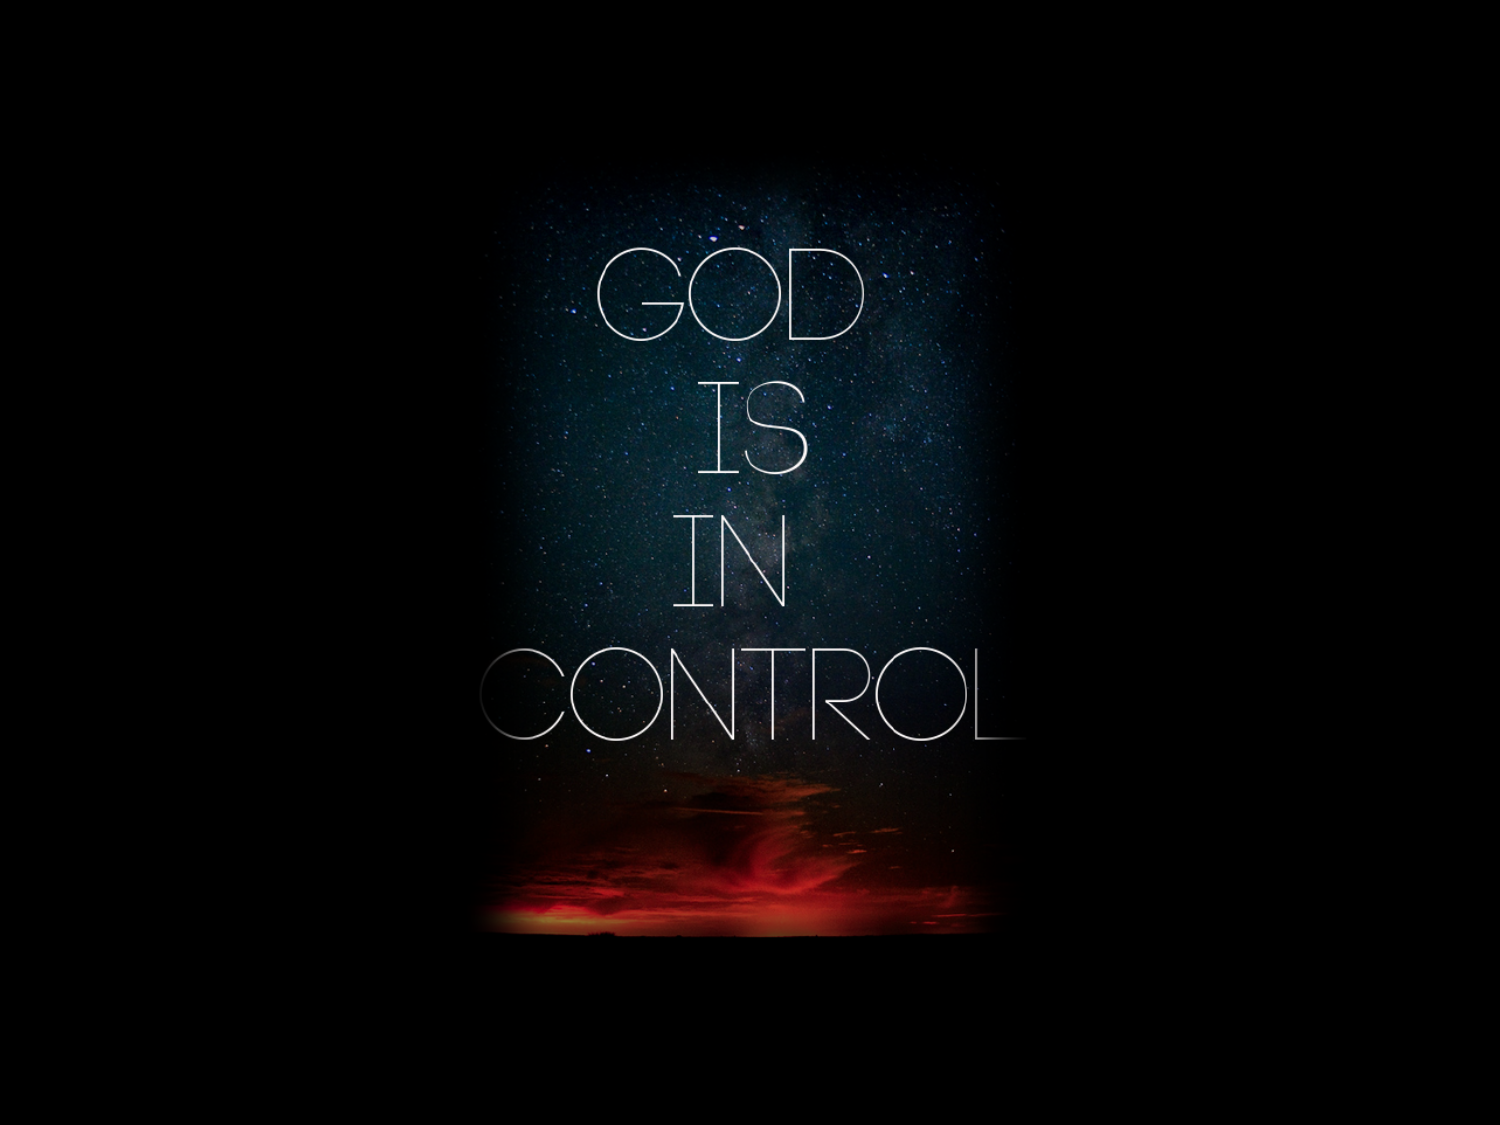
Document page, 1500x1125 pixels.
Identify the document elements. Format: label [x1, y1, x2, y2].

picture [462, 140, 1038, 985]
text_box [0, 0, 1500, 1125]
